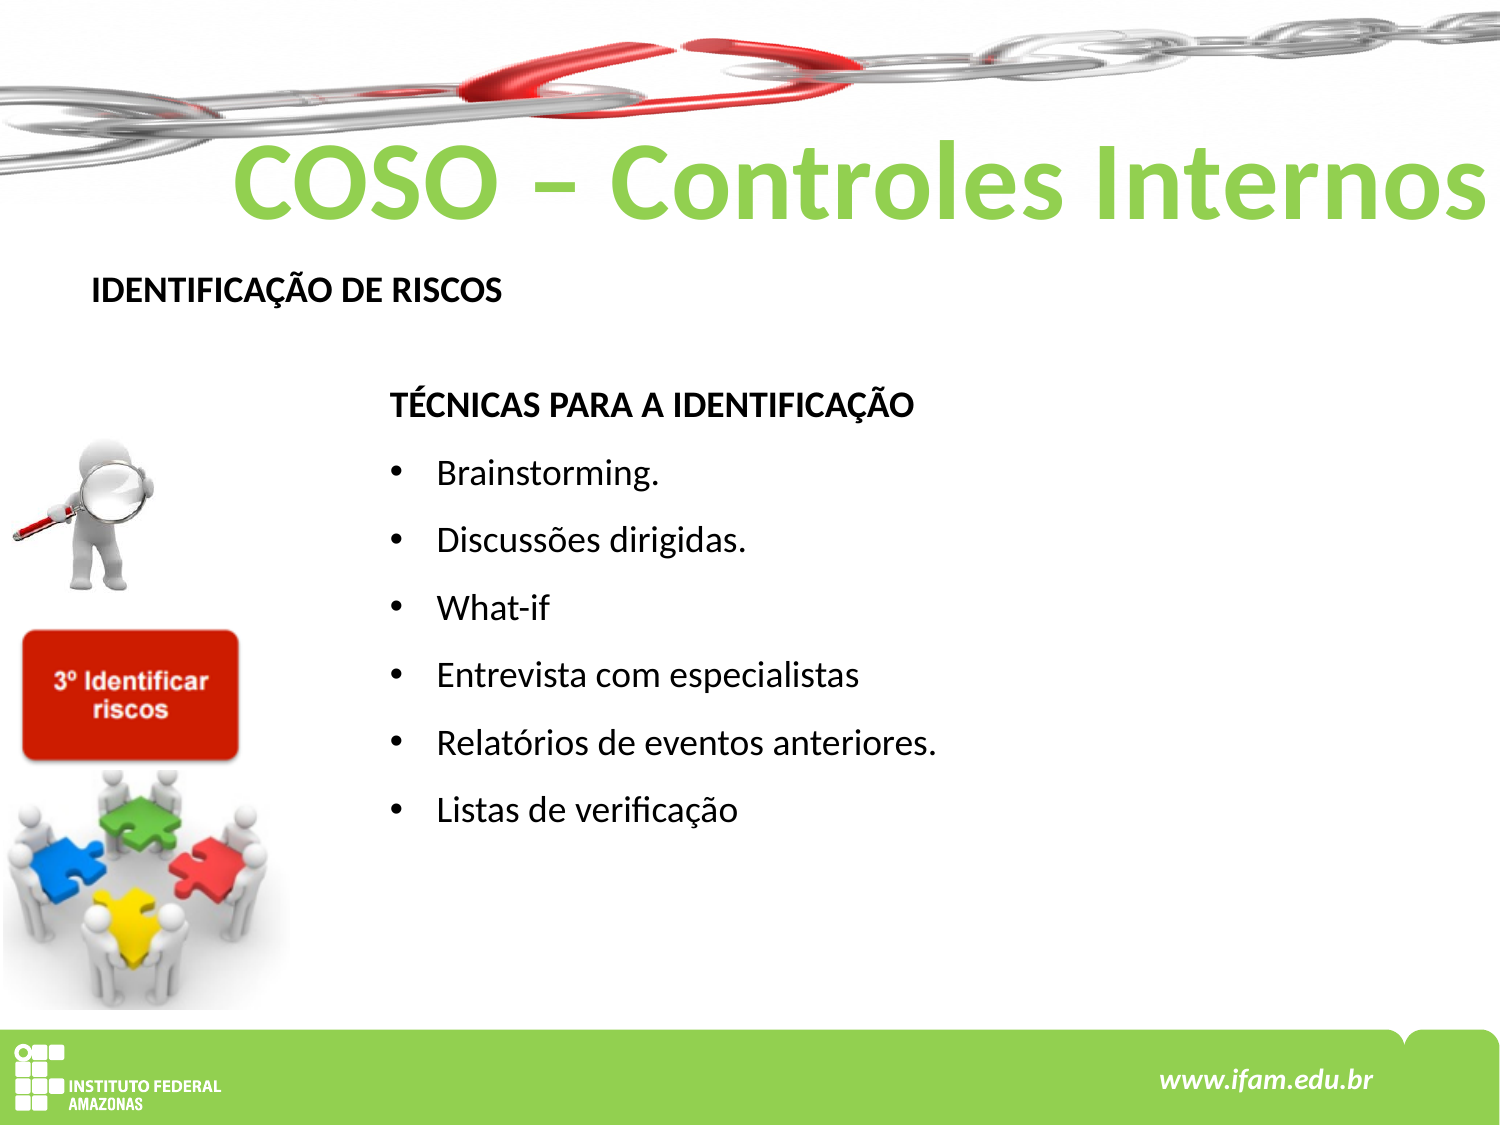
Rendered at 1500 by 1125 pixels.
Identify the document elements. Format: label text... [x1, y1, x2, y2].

text_box [0, 1029, 1500, 1125]
text_box TÉCNICAS PARA A IDENTIFICAÇÃO Brainstorming. Discussões dirigidas. What-if Entrevista com especialistas Relatórios de eventos anteriores. Listas de verificação [374, 373, 1125, 838]
picture [0, 0, 1500, 205]
text_box www.ifam.edu.br [927, 1052, 1388, 1103]
picture [3, 626, 290, 1011]
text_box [14, 1043, 222, 1111]
picture [0, 416, 182, 600]
text_box IDENTIFICAÇÃO DE RISCOS [76, 257, 519, 318]
text_box COSO – Controles Internos [218, 211, 1500, 250]
